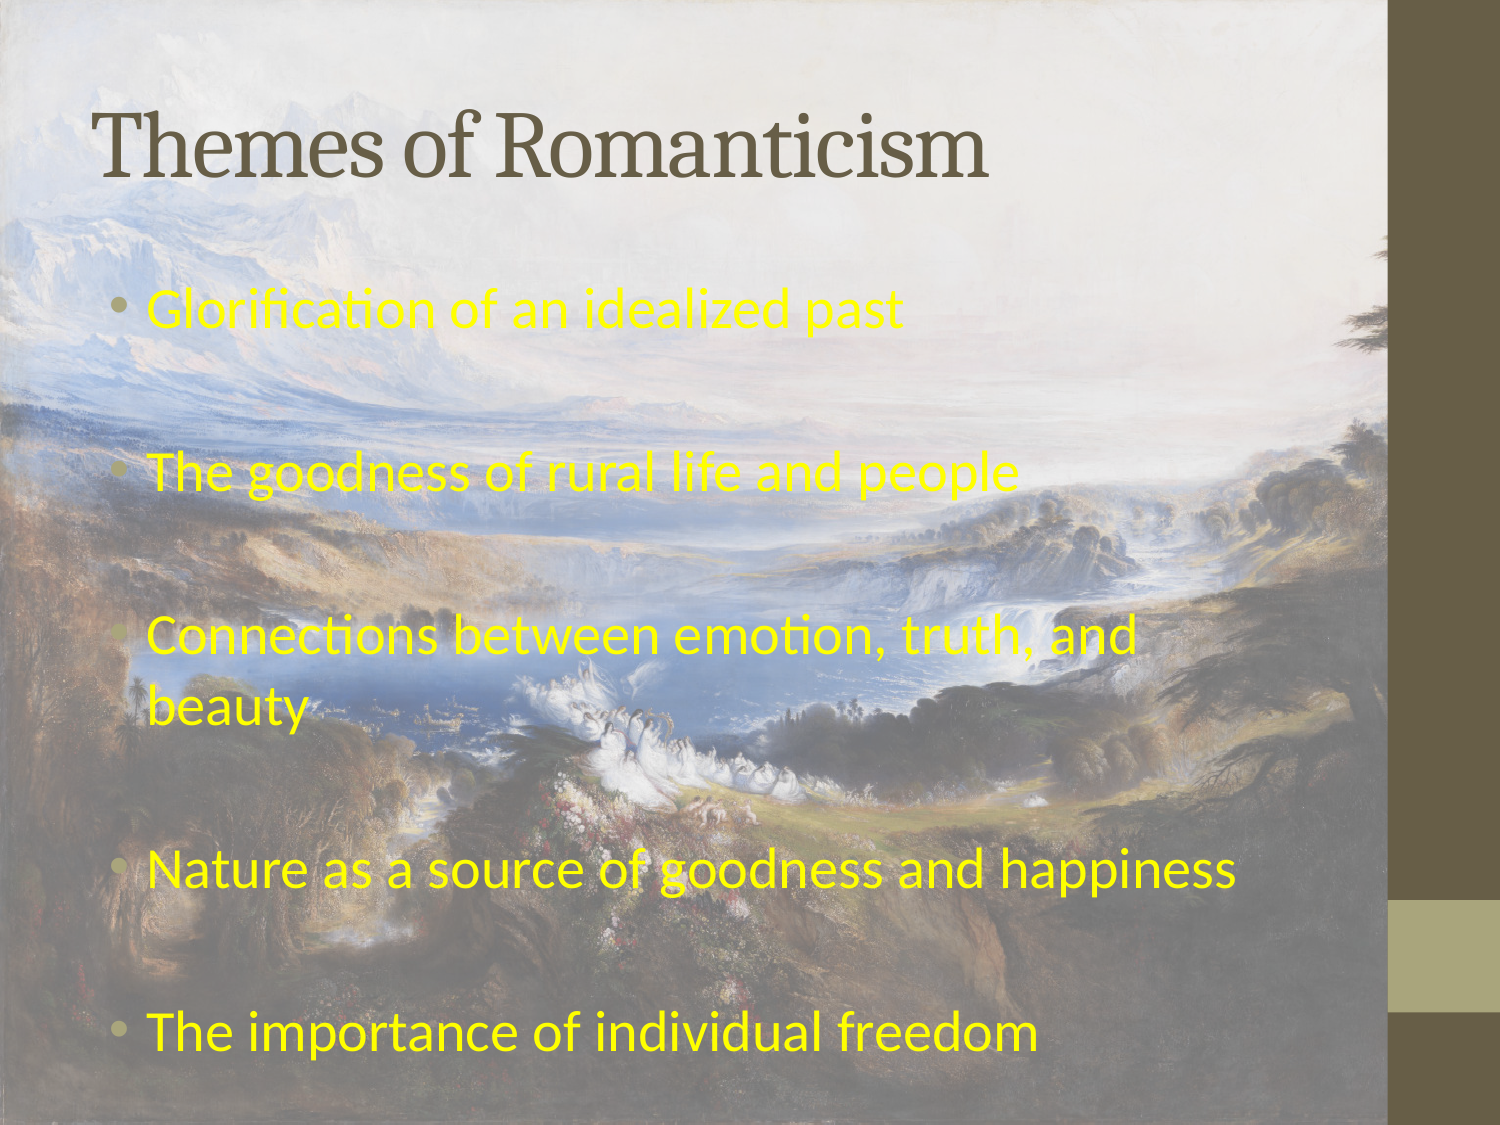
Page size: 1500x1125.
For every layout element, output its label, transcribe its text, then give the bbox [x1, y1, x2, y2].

list Glorification of an idealized past The goodness of rural life and people Connections between emotion, truth, and beauty Nature as a source of goodness and happiness The importance of individual freedom [75, 262, 1325, 1050]
title Themes of Romanticism [75, 45, 1325, 233]
